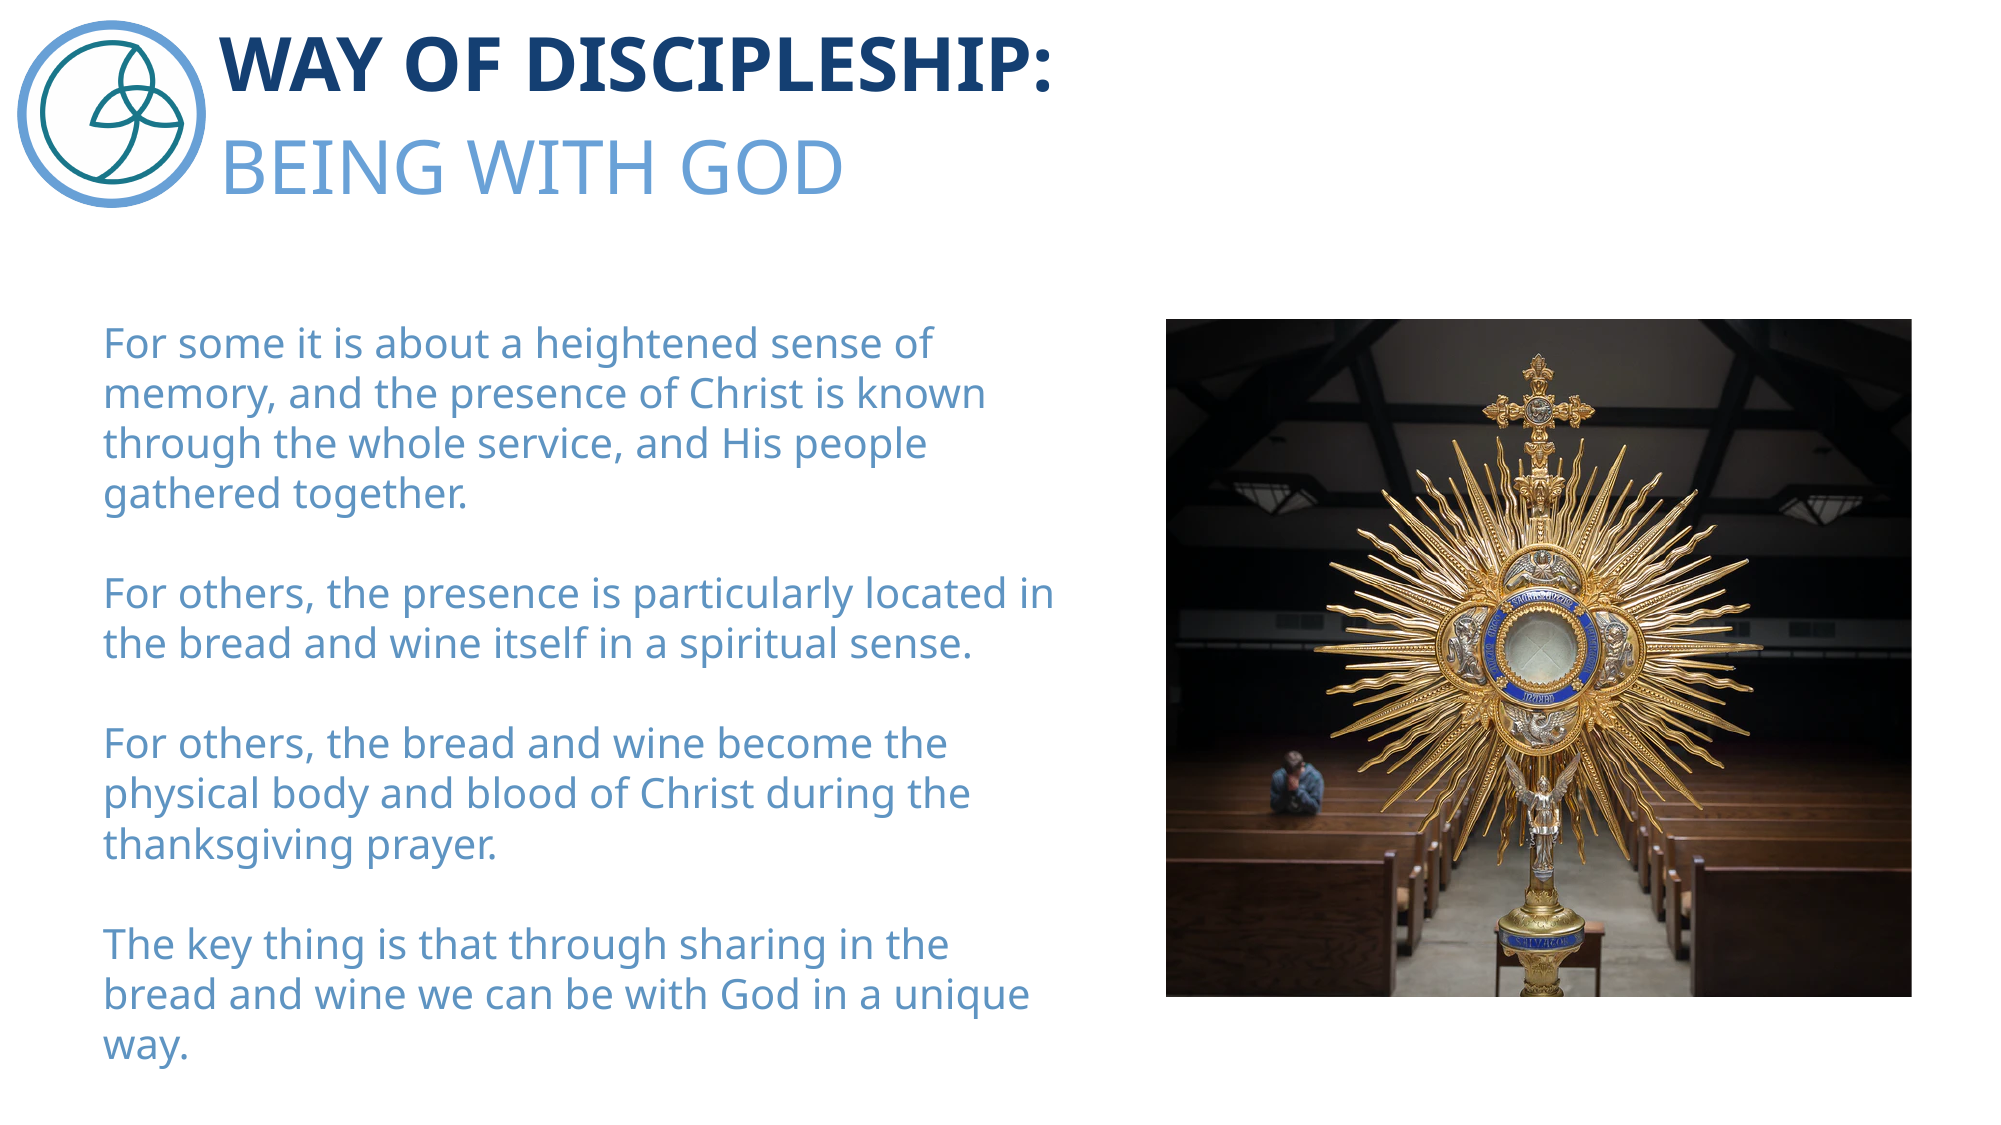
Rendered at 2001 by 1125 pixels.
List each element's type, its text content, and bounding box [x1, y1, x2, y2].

text_box For some it is about a heightened sense of memory, and the presence of Christ is known through the whole service, and His people gathered together. For others, the presence is particularly located in the bread and wine itself in a spiritual sense. For others, the bread and wine become the physical body and blood of Christ during the thanksgiving prayer. The key thing is that through sharing in the bread and wine we can be with God in a unique way. [88, 309, 1089, 1125]
text_box WAY OF DISCIPLESHIP: BEING WITH GOD [205, 9, 1395, 217]
picture [17, 20, 206, 209]
picture [1166, 319, 1912, 997]
